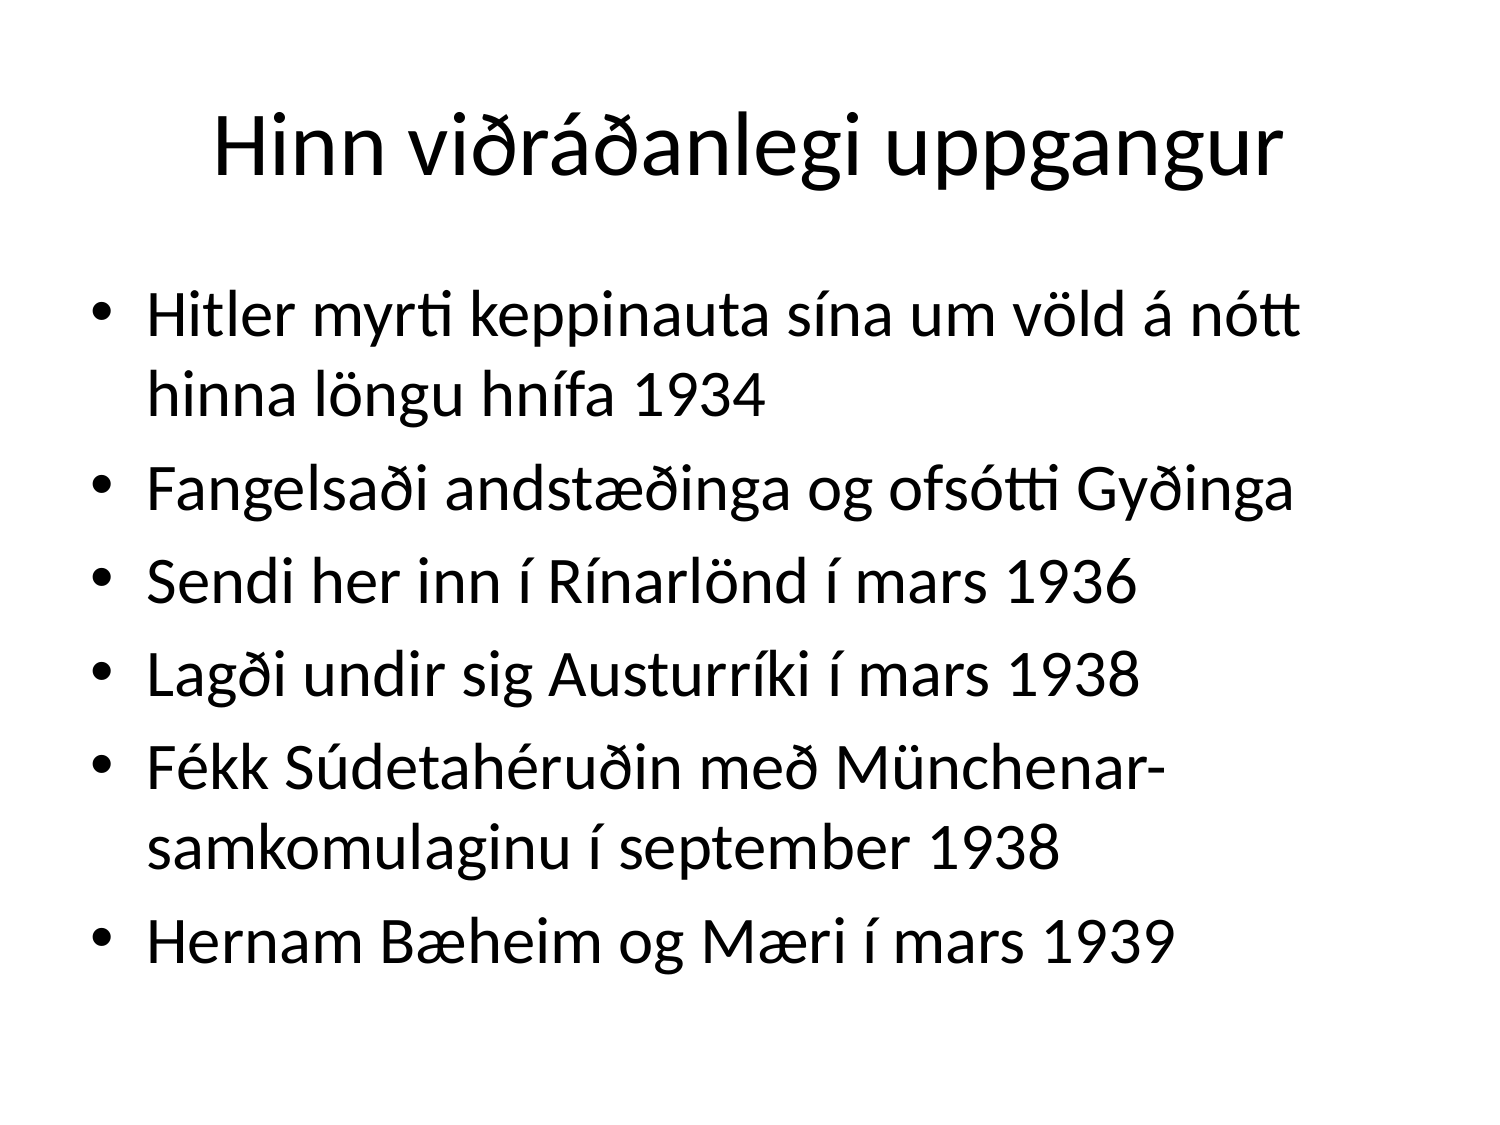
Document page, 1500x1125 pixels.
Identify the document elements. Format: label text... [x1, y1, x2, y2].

list Hitler myrti keppinauta sína um völd á nótt hinna löngu hnífa 1934 Fangelsaði andstæðinga og ofsótti Gyðinga Sendi her inn í Rínarlönd í mars 1936 Lagði undir sig Austurríki í mars 1938 Fékk Súdetahéruðin með Münchenar-samkomulaginu í september 1938 Hernam Bæheim og Mæri í mars 1939 [75, 262, 1425, 1005]
title Hinn viðráðanlegi uppgangur [75, 45, 1425, 233]
